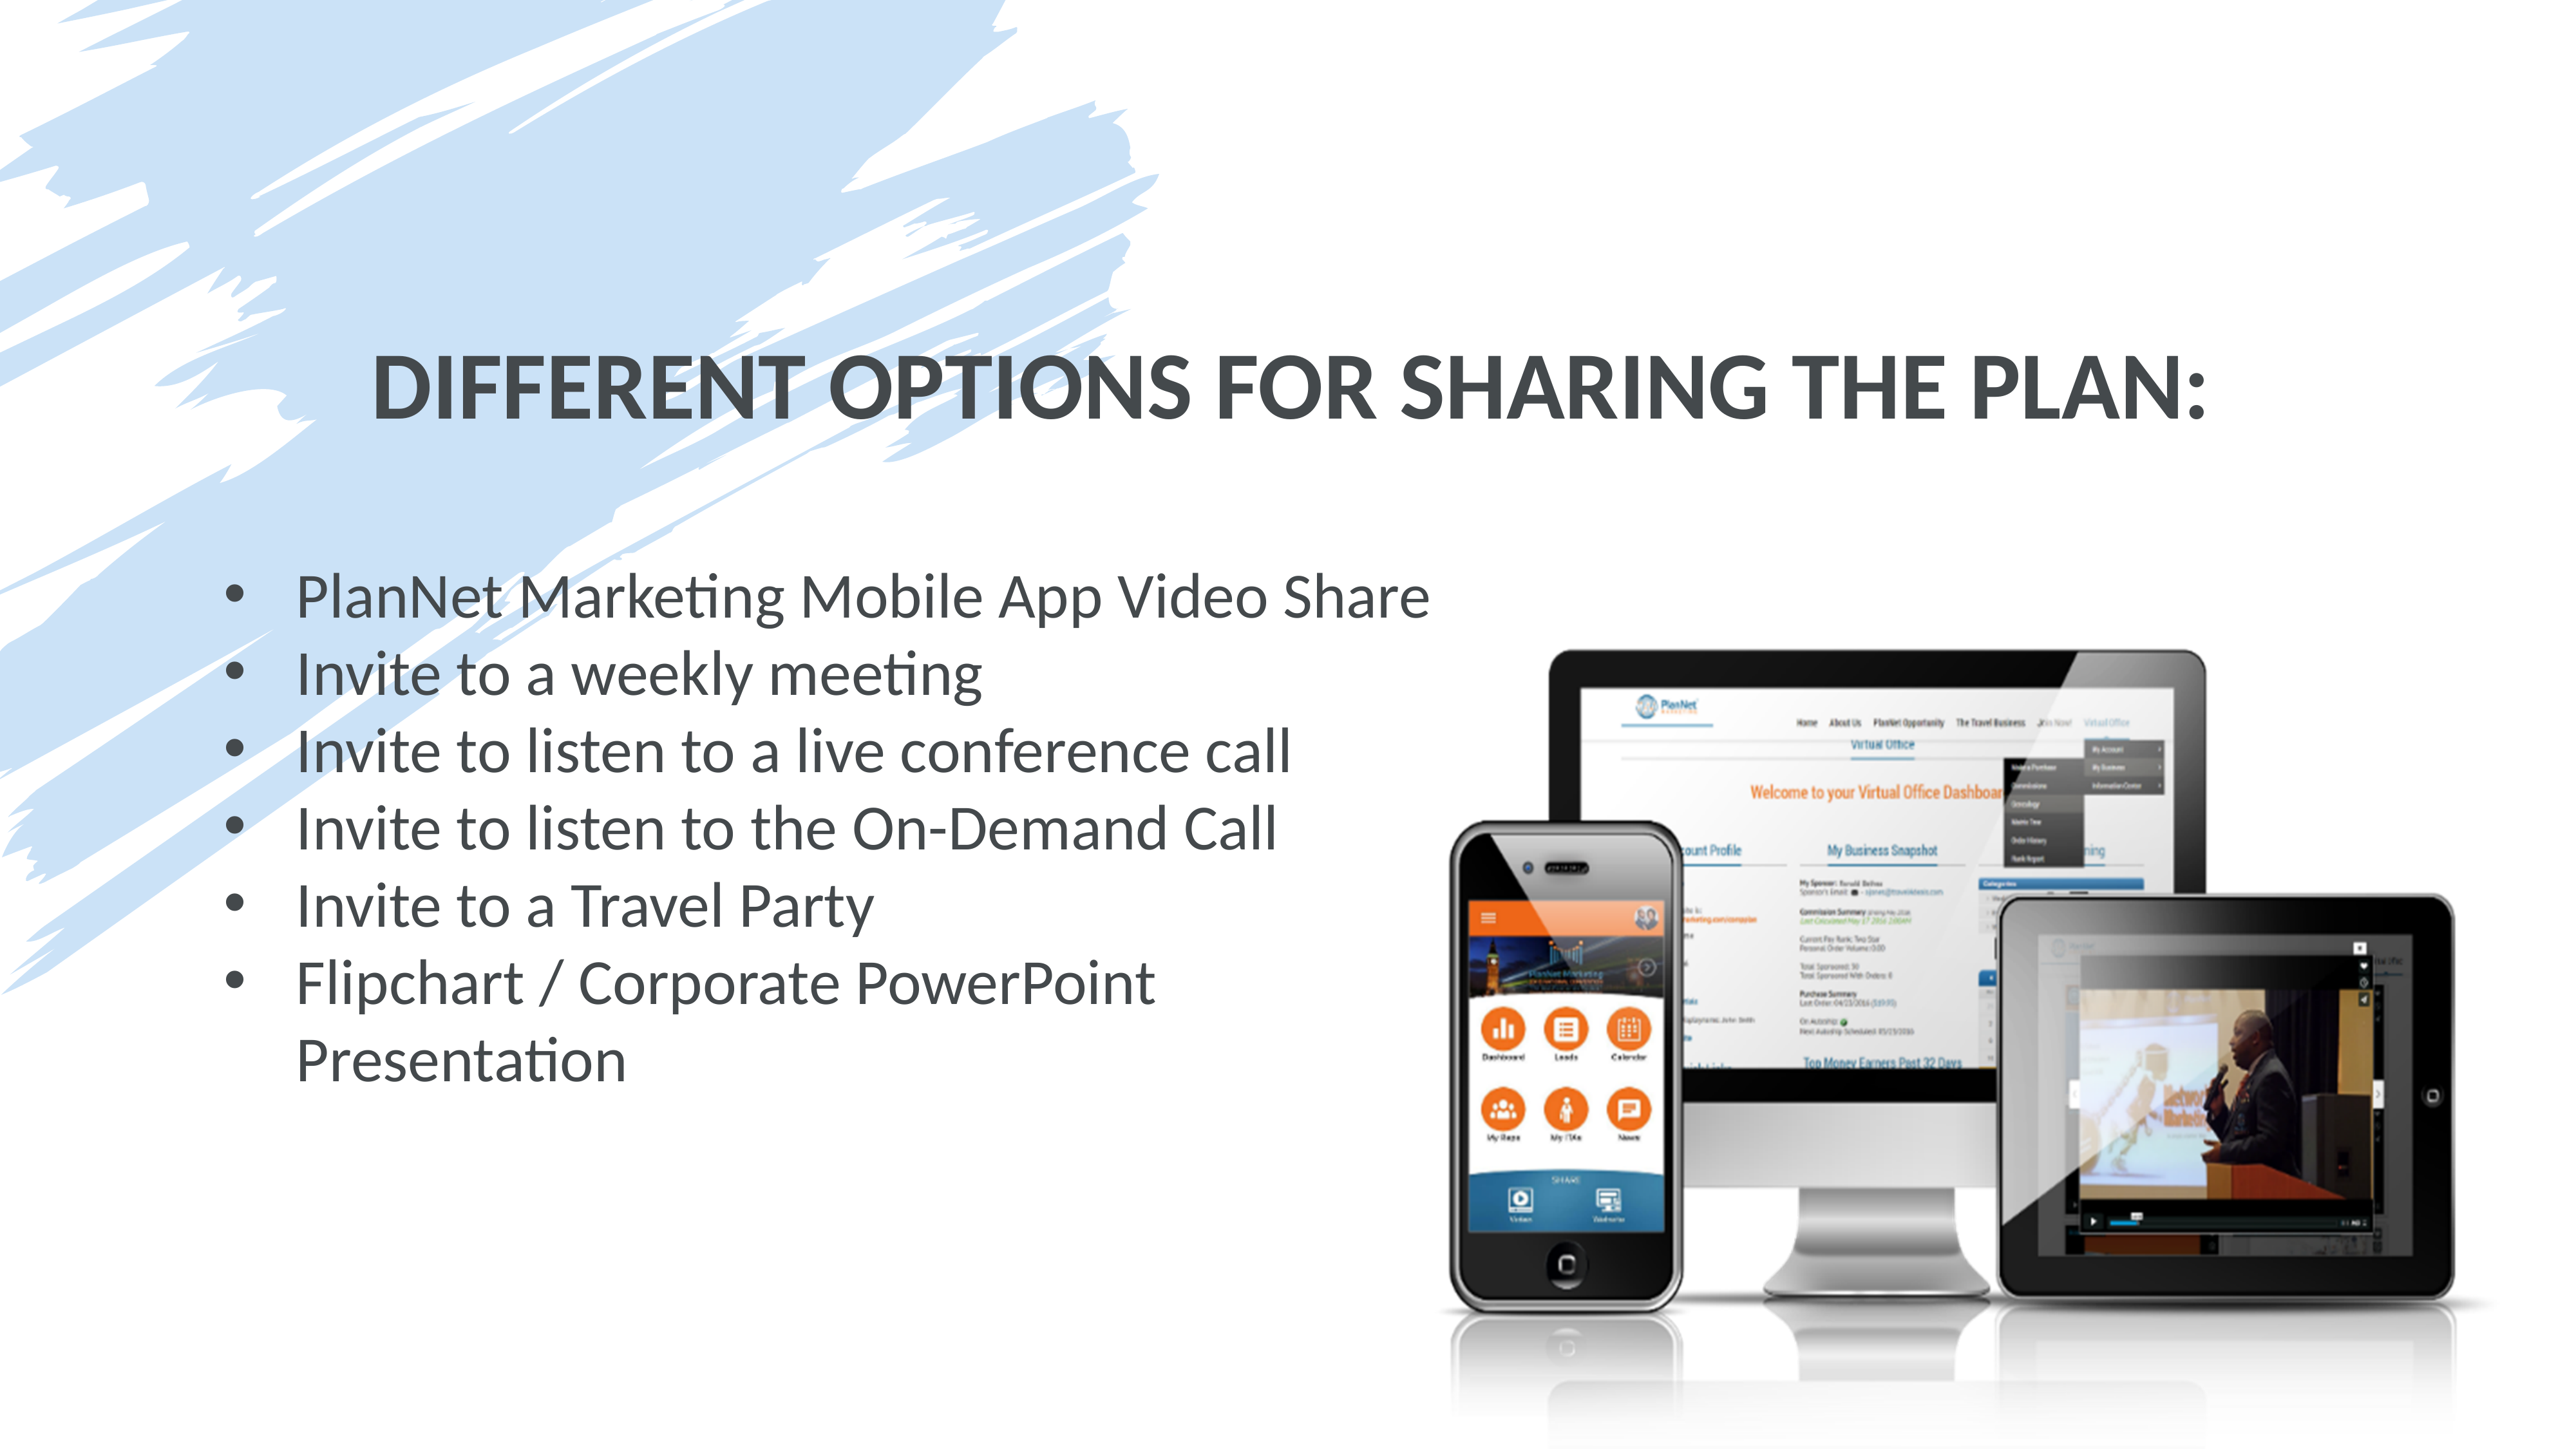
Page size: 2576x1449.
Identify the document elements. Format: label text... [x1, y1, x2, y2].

text_box [0, 799, 223, 996]
text_box [0, 0, 1137, 388]
text_box [1, 662, 223, 886]
text_box [819, 172, 1160, 321]
list Different options for sharing the plan: PlanNet Marketing Mobile App Video Share Invite to a weekly meeting Invite to listen to a live conference call Invite to listen to the On-Demand Call Invite to a Travel Party Flipchart / Corporate PowerPoint Presentation [223, 321, 2353, 918]
picture [1341, 587, 2576, 1449]
text_box [0, 467, 223, 781]
text_box [153, 339, 223, 411]
